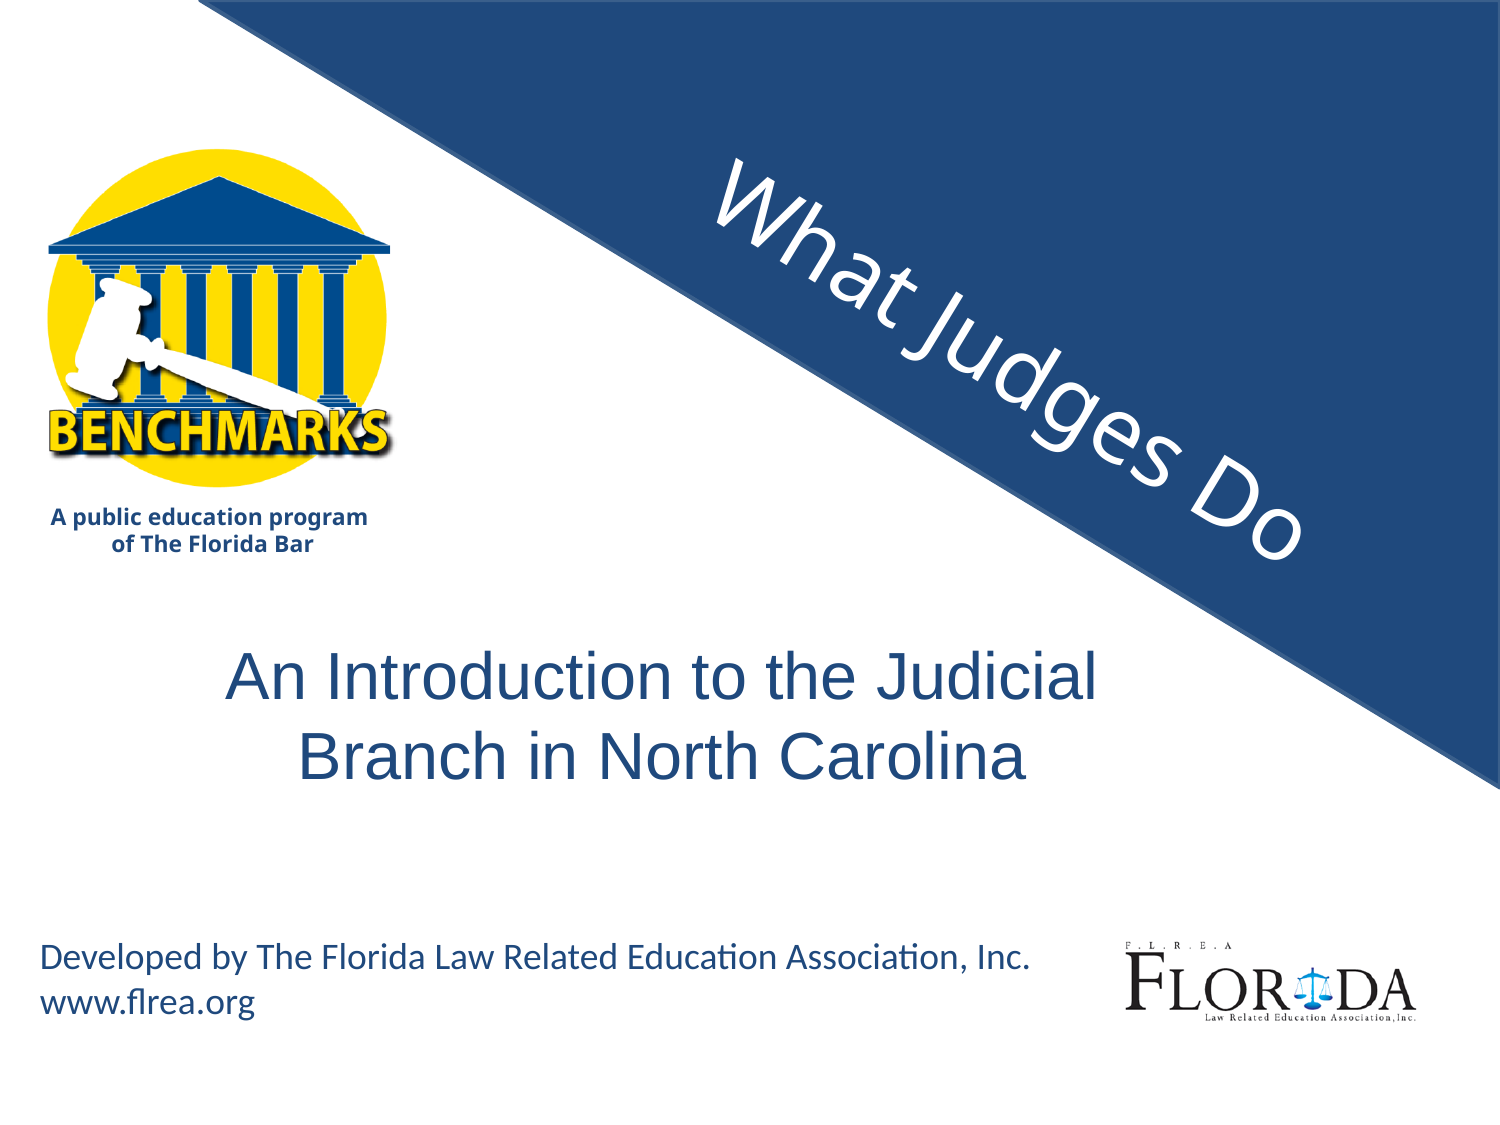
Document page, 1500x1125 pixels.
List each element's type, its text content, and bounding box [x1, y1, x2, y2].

title What Judges Do [527, 0, 1500, 722]
subtitle An Introduction to the Judicial Branch in North Carolina [137, 624, 1188, 913]
picture [24, 137, 401, 495]
picture [1100, 923, 1457, 1028]
